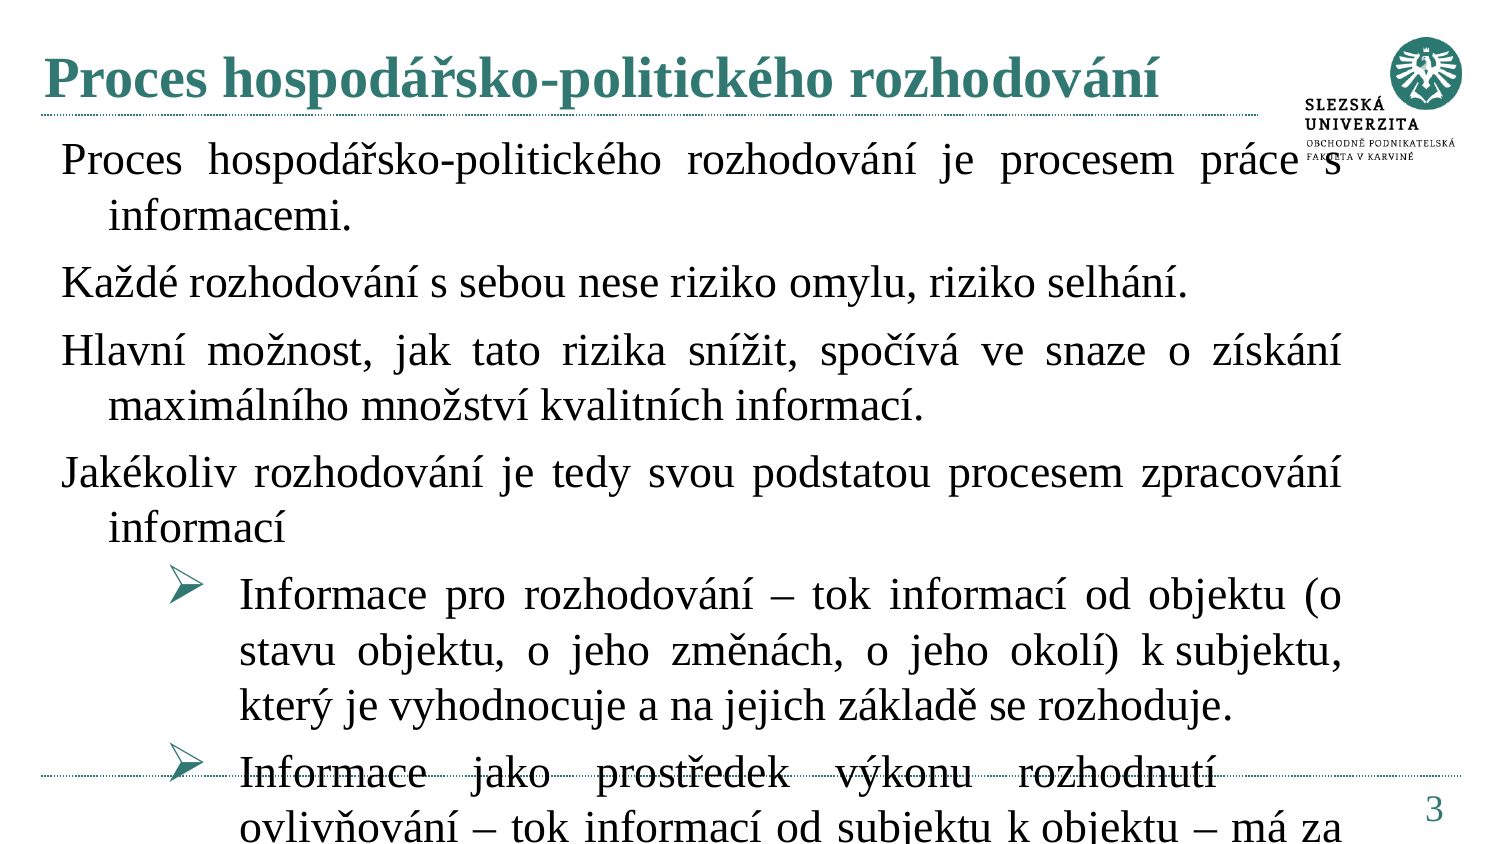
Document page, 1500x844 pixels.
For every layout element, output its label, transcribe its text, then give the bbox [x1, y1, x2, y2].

picture [1305, 37, 1462, 160]
title Proces hospodářsko-politického rozhodování [29, 32, 1313, 116]
list Proces hospodářsko-politického rozhodování je procesem práce s informacemi. Každé rozhodování s sebou nese riziko omylu, riziko selhání. Hlavní možnost, jak tato rizika snížit, spočívá ve snaze o získání maximálního množství kvalitních informací. Jakékoliv rozhodování je tedy svou podstatou procesem zpracování informací Informace pro rozhodování – tok informací od objektu (o stavu objektu, o jeho změnách, o jeho okolí) k subjektu, který je vyhodnocuje a na jejich základě se rozhoduje. Informace jako prostředek výkonu rozhodnutí  ovlivňování – tok informací od subjektu k objektu – má za následek změnu chování podřízeného objektu. Informace pro hospodářskou politiku – Systém národních účtů, makroekonomická analýza a makroekonomická prognóza. [0, 121, 1359, 844]
slide_number 3 [1359, 776, 1459, 822]
